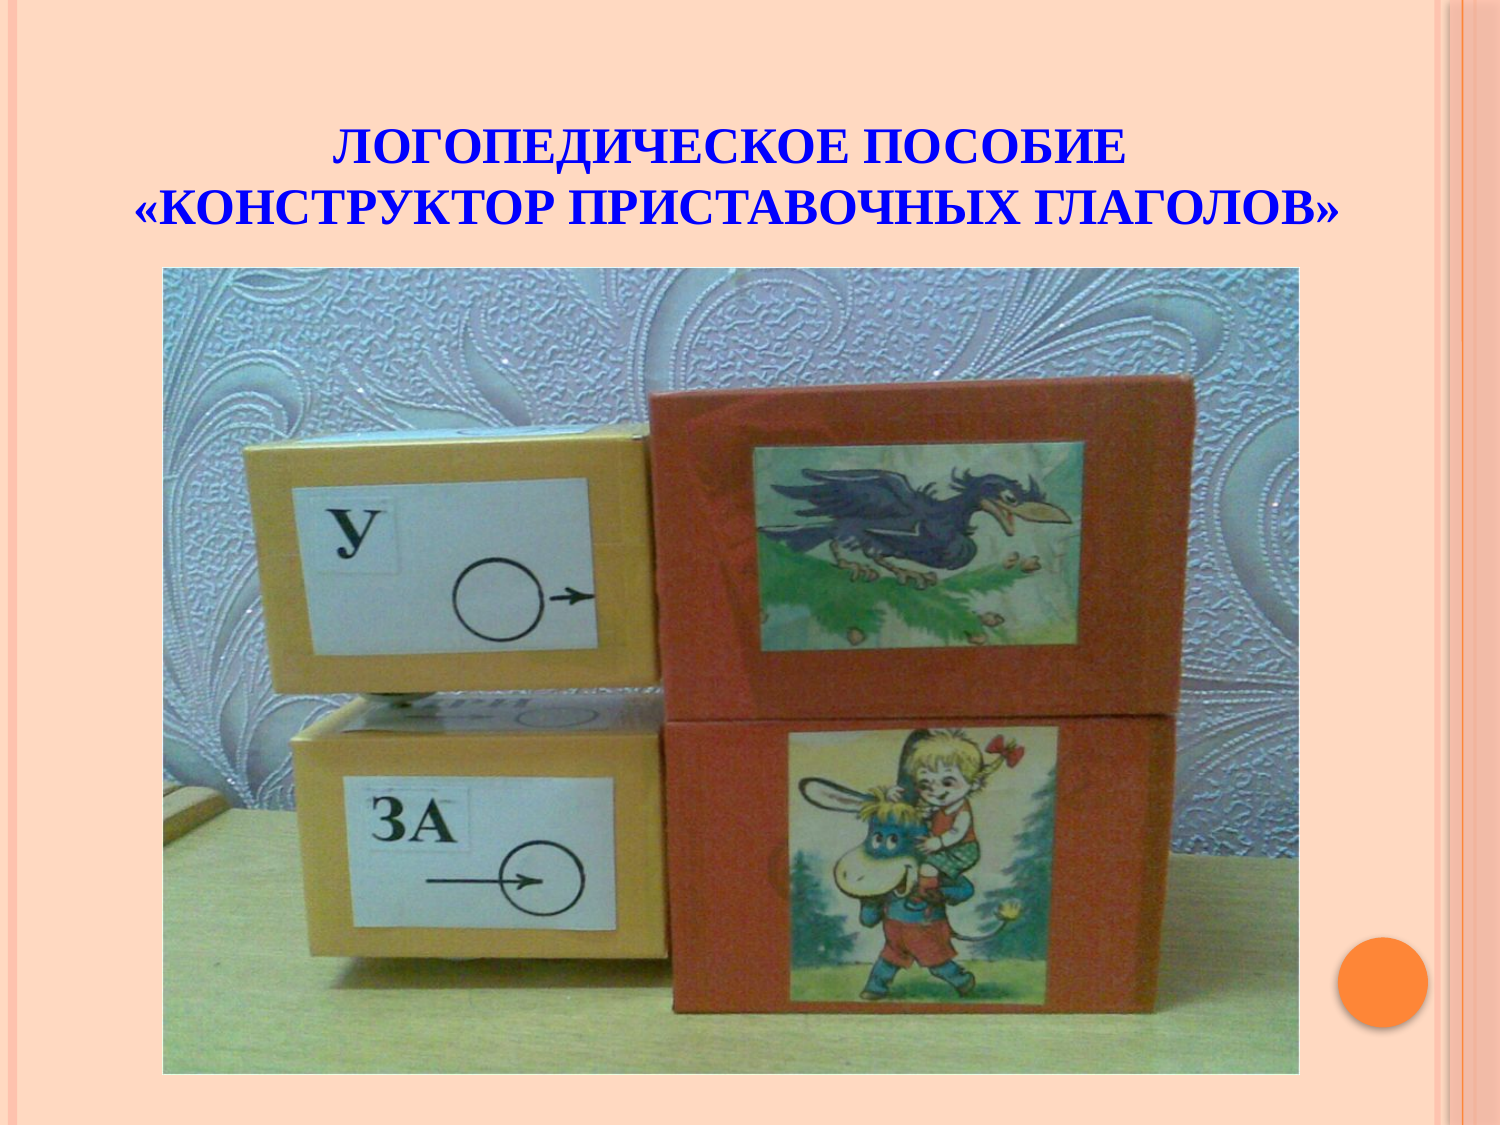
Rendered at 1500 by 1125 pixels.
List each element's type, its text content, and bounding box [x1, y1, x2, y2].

title Логопедическое пособие «Конструктор приставочных глаголов» [75, 62, 1400, 243]
picture [161, 267, 1301, 1076]
